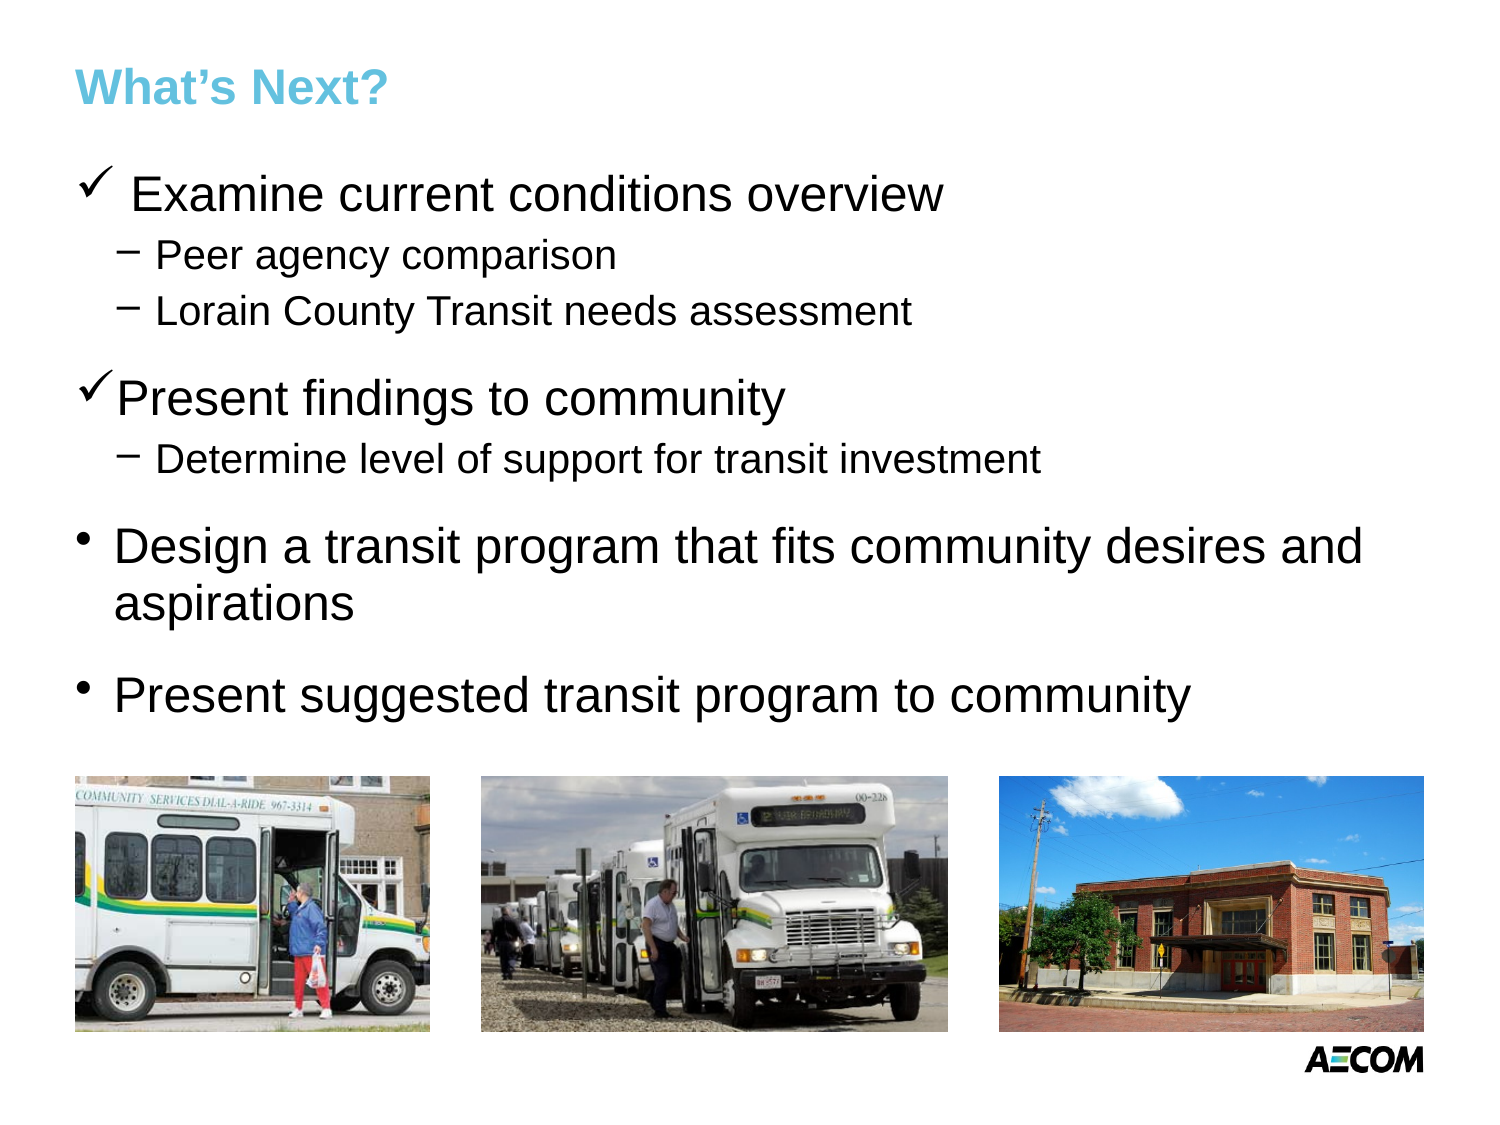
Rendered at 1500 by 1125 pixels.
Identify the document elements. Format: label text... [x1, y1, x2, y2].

picture [1291, 1033, 1436, 1085]
list Examine current conditions overview Peer agency comparison Lorain County Transit needs assessment Present findings to community Determine level of support for transit investment Design a transit program that fits community desires and aspirations Present suggested transit program to community [75, 166, 1425, 909]
picture [74, 776, 430, 1032]
picture [998, 776, 1424, 1032]
title What’s Next? [75, 54, 1424, 165]
picture [480, 776, 949, 1032]
